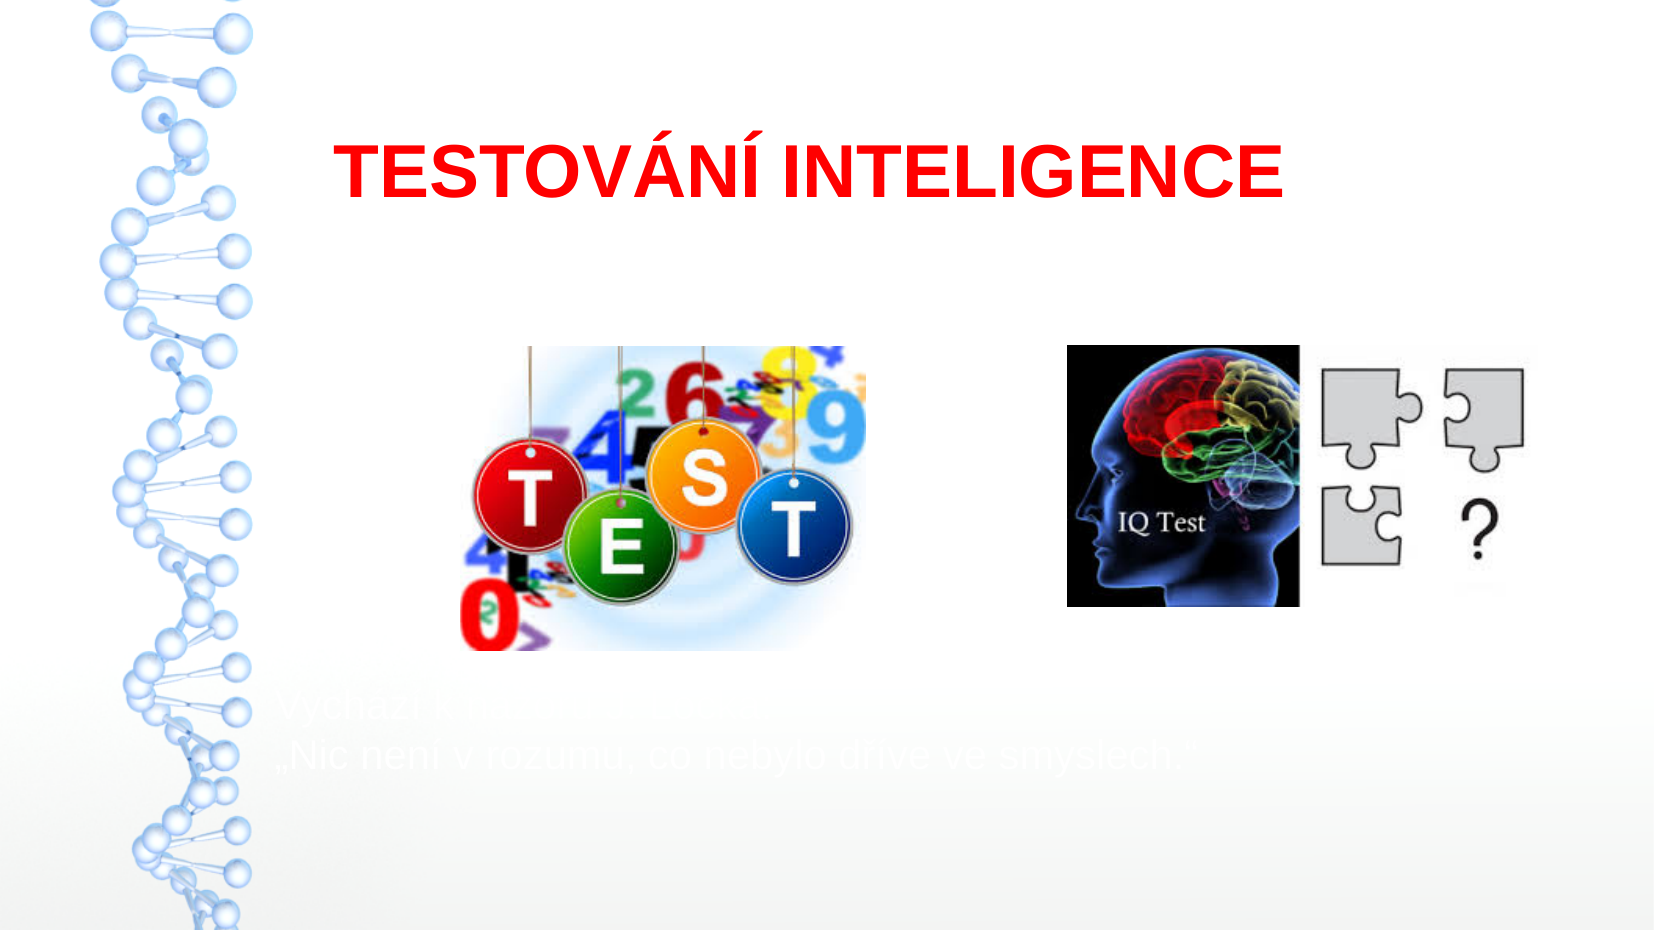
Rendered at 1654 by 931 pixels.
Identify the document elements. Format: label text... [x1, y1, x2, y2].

text_box (1822–1911) dílo Dědičný génius (1869) zaměřené na studium intelektových schopností. Inteligenci je možné zjišťovat na základě měření senzorických schopností jedince. Hypotéza: Čím vyšší je úroveň senzorické diskriminace, tím vyšší je úroveň inteligence. Vychází k názoru J. Locka: „Nic není v rozumu, co nebylo dříve ve smyslech.“ [259, 275, 1654, 785]
picture [1067, 345, 1538, 607]
text_box TESTOVÁNÍ INTELIGENCE [318, 69, 1611, 310]
picture [460, 346, 866, 651]
picture [0, 0, 1654, 930]
